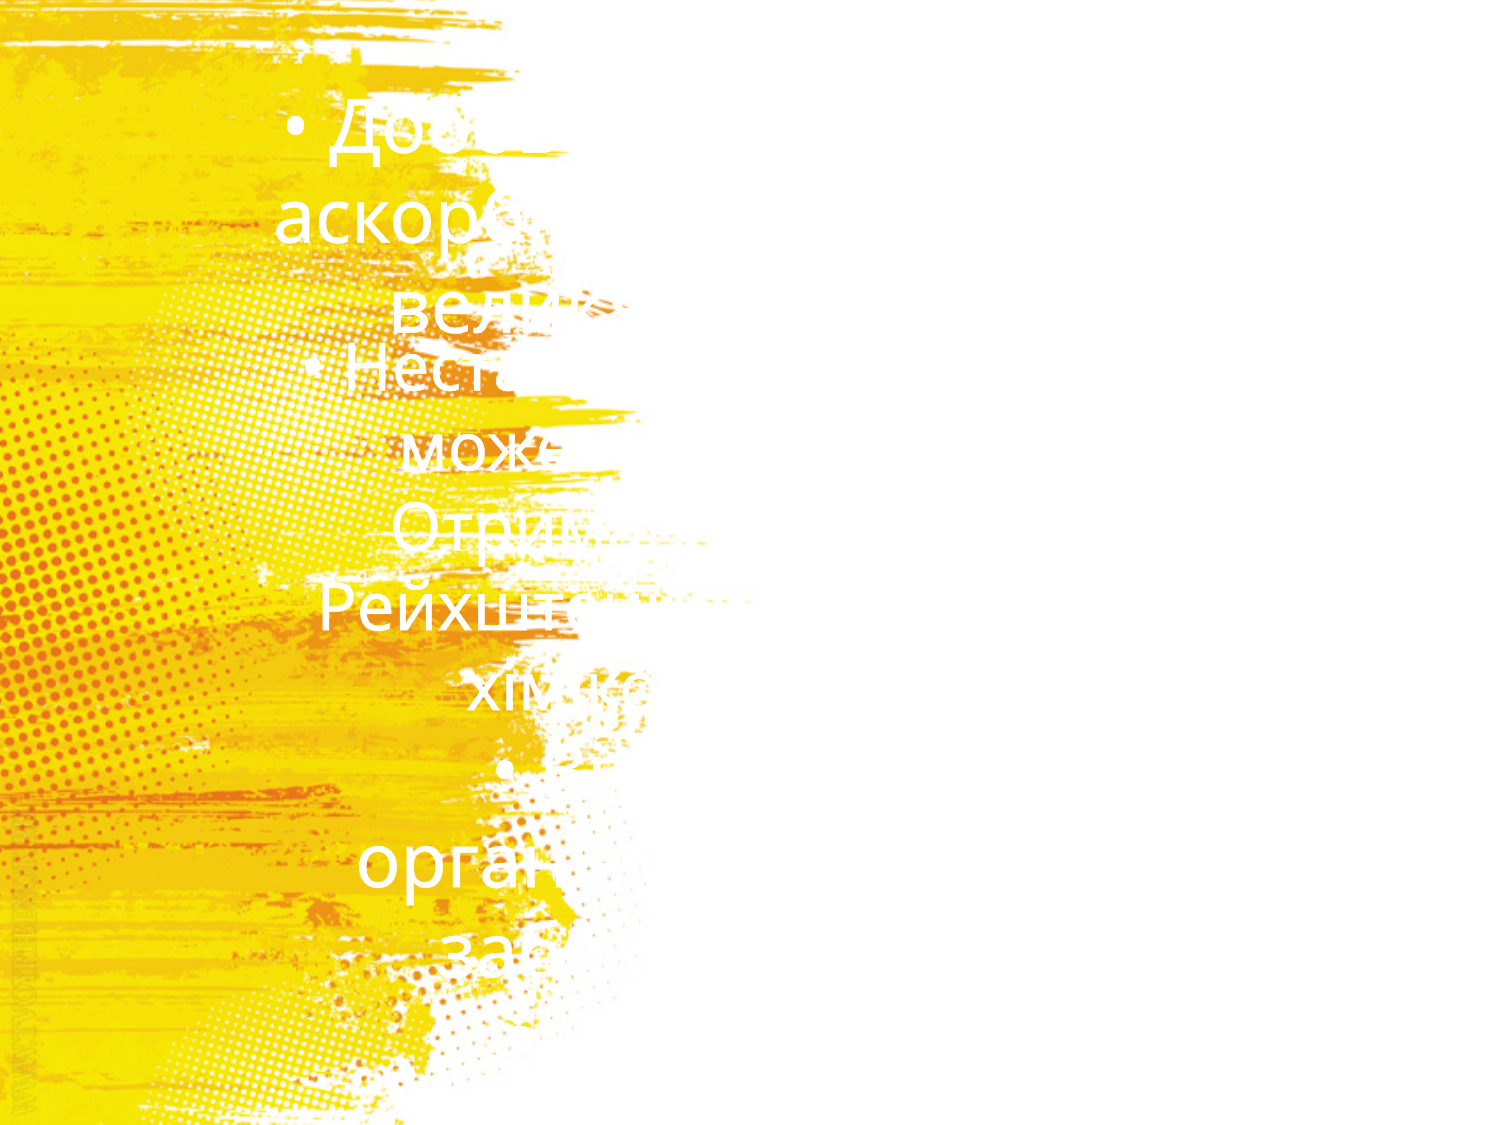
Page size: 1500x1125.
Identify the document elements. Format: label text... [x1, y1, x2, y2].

picture [0, 0, 1500, 1125]
text_box • Нестача аскорбінової кислоти може привести до цинги. Отримана 1934 Тадеушем Рейхштейном, швейцарським хіміком, нобелянтом. [281, 316, 1348, 731]
text_box • Вітамін С виконує в організмі дві головні задачі: забезпечення імунного захисту і стабілізації психіки [339, 714, 1407, 1125]
text_box • Добова потреба людини в аскорбіновій кислоті досить велика — 63—105 мг. [210, 70, 1372, 355]
